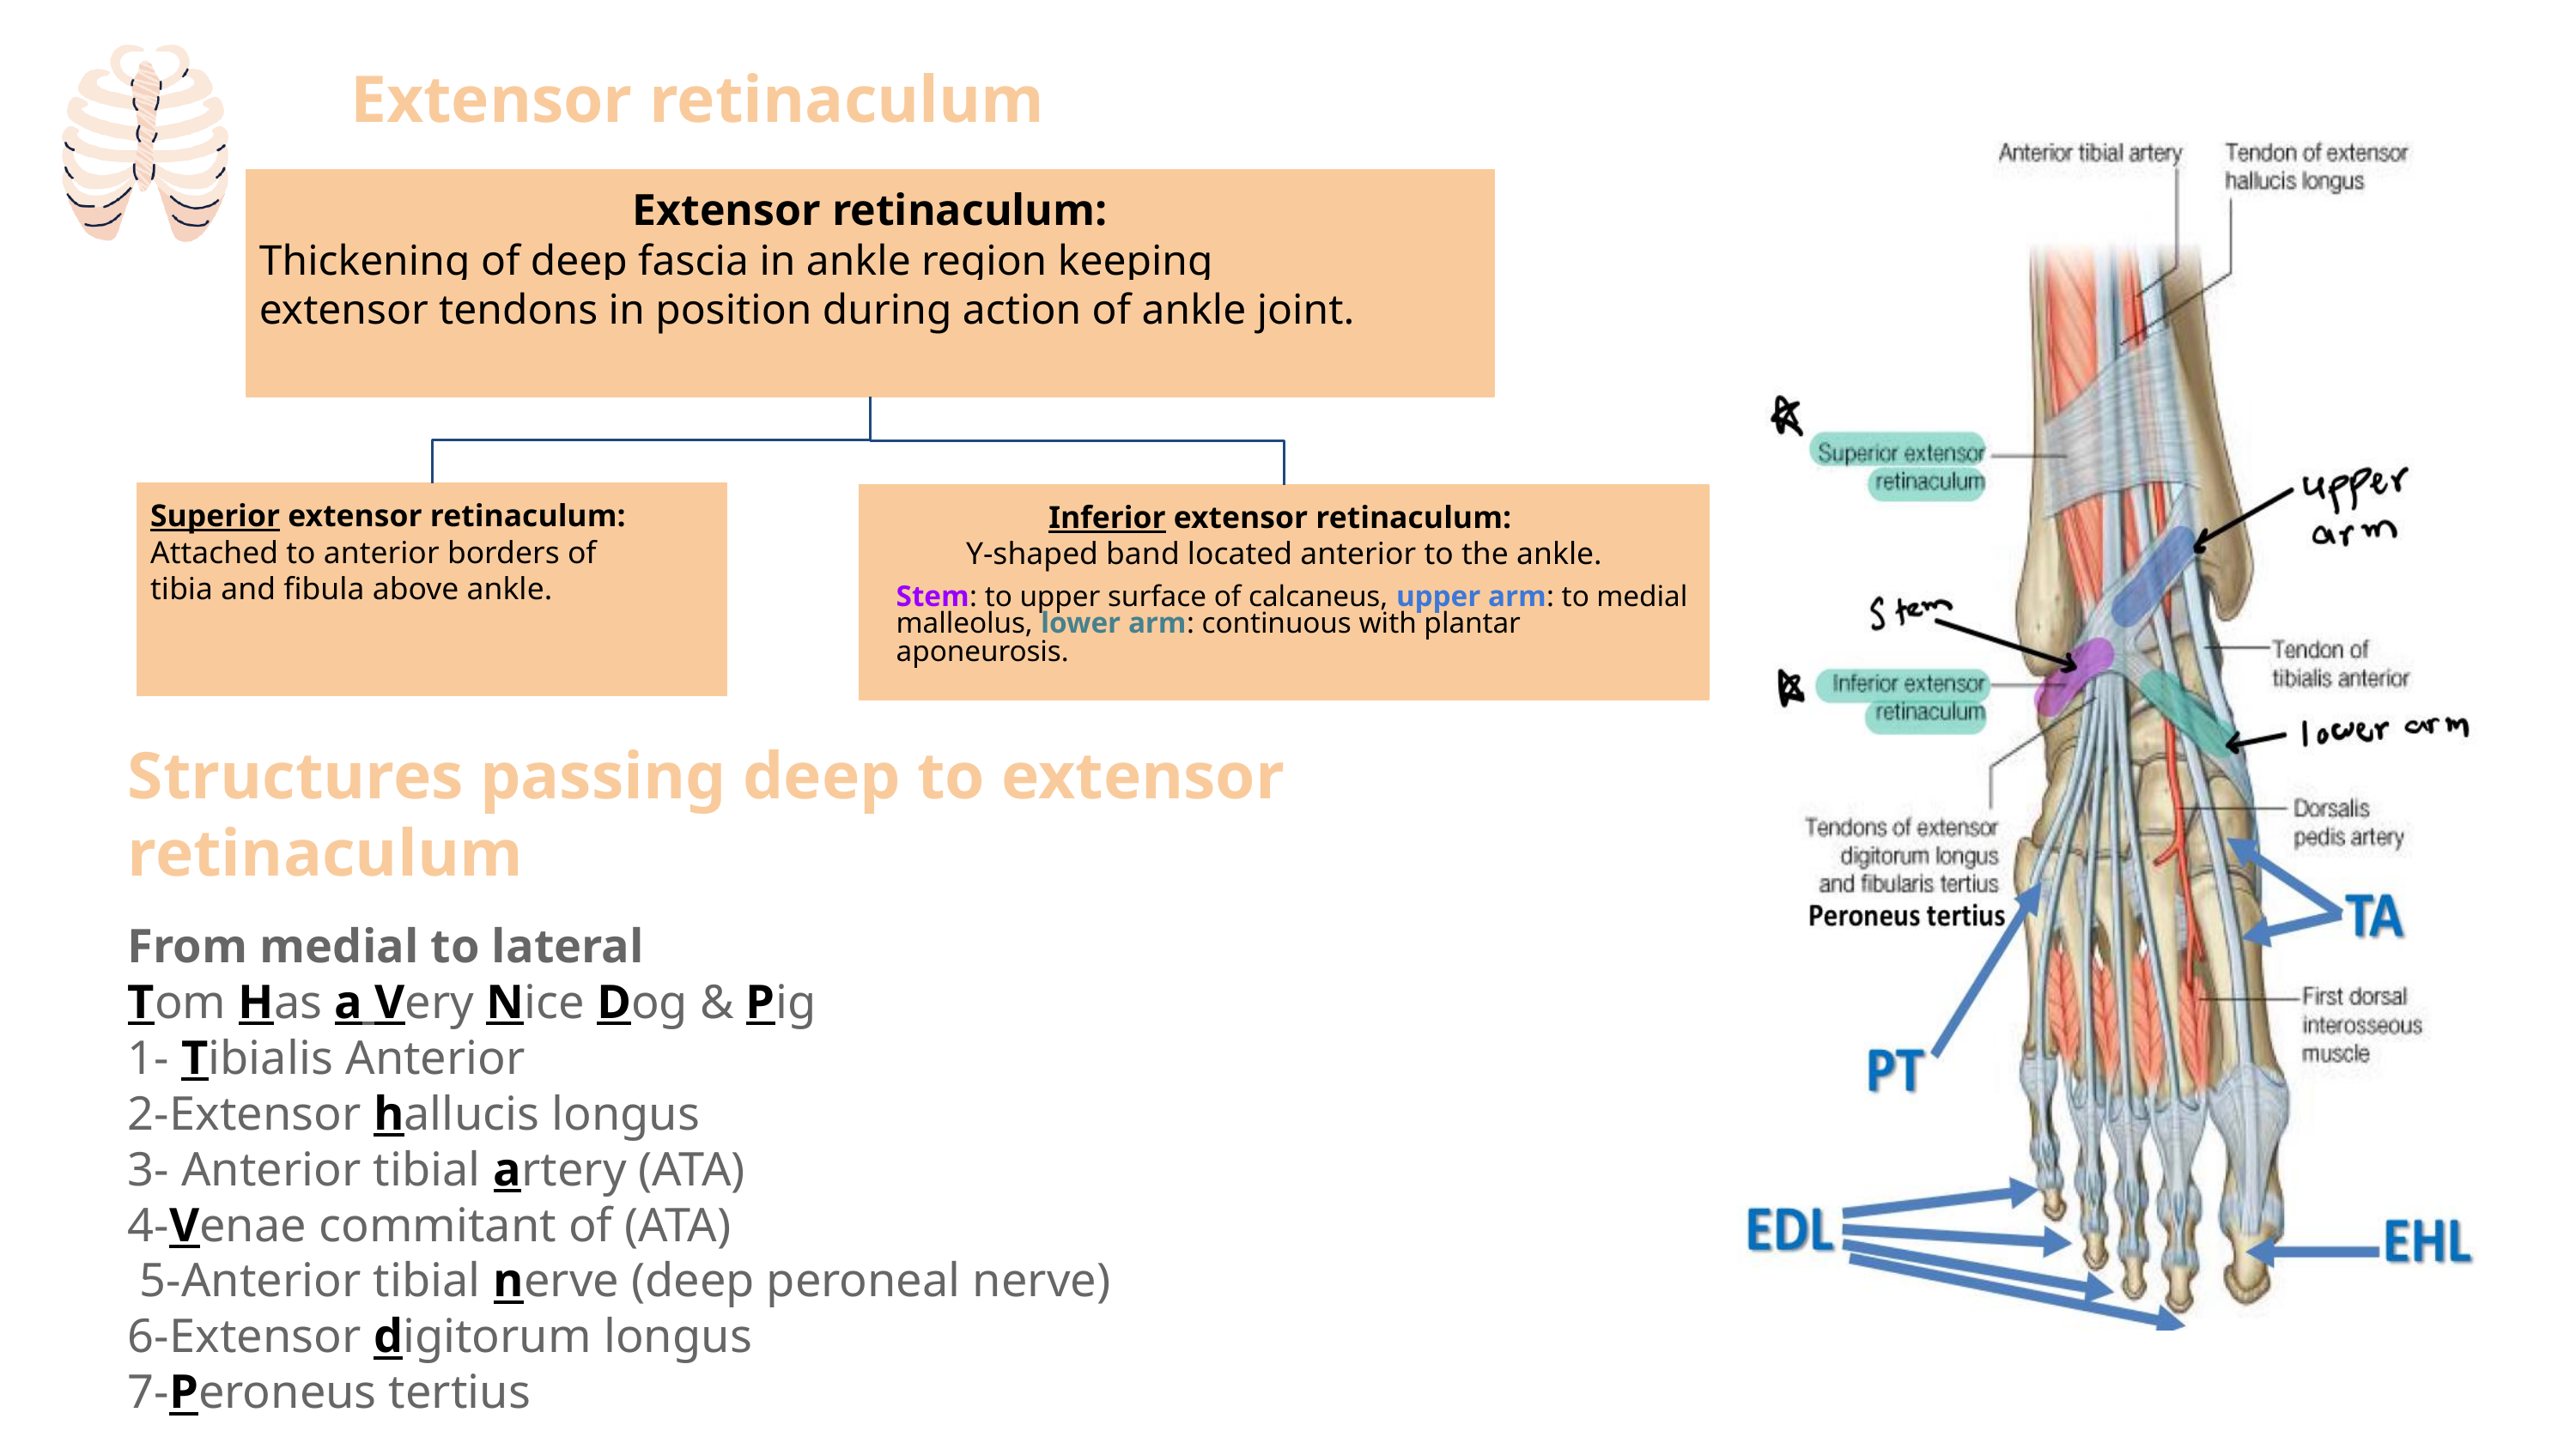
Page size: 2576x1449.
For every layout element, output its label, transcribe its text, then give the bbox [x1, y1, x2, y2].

text_box Structures passing deep to extensor retinaculum [114, 721, 1438, 903]
picture [62, 44, 228, 242]
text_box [609, 221, 694, 661]
text_box Extensor retinaculum: Thickening of deep fascia in ankle region keeping extensor tendons in position during action of ankle joint. [246, 169, 1495, 397]
picture [1733, 100, 2551, 1331]
text_box Extensor retinaculum [337, 45, 1449, 149]
text_box Inferior extensor retinaculum: Y-shaped band located anterior to the ankle. Stem: to upper surface of calcaneus, upper arm: to medial malleolus, lower arm: continuous with plantar aponeurosis. [859, 484, 1710, 700]
text_box [869, 225, 1728, 282]
text_box Superior extensor retinaculum: Attached to anterior borders of tibia and fibula above ankle. [137, 483, 727, 696]
text_box From medial to lateral Tom Has a Very Nice Dog & Pig 1- Tibialis Anterior 2-Extensor hallucis longus 3- Anterior tibial artery (ATA) 4-Venae commitant of (ATA) 5-Anterior tibial nerve (deep peroneal nerve) 6-Extensor digitorum longus 7-Peroneus tertius [114, 903, 1734, 1449]
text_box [1034, 234, 1121, 650]
